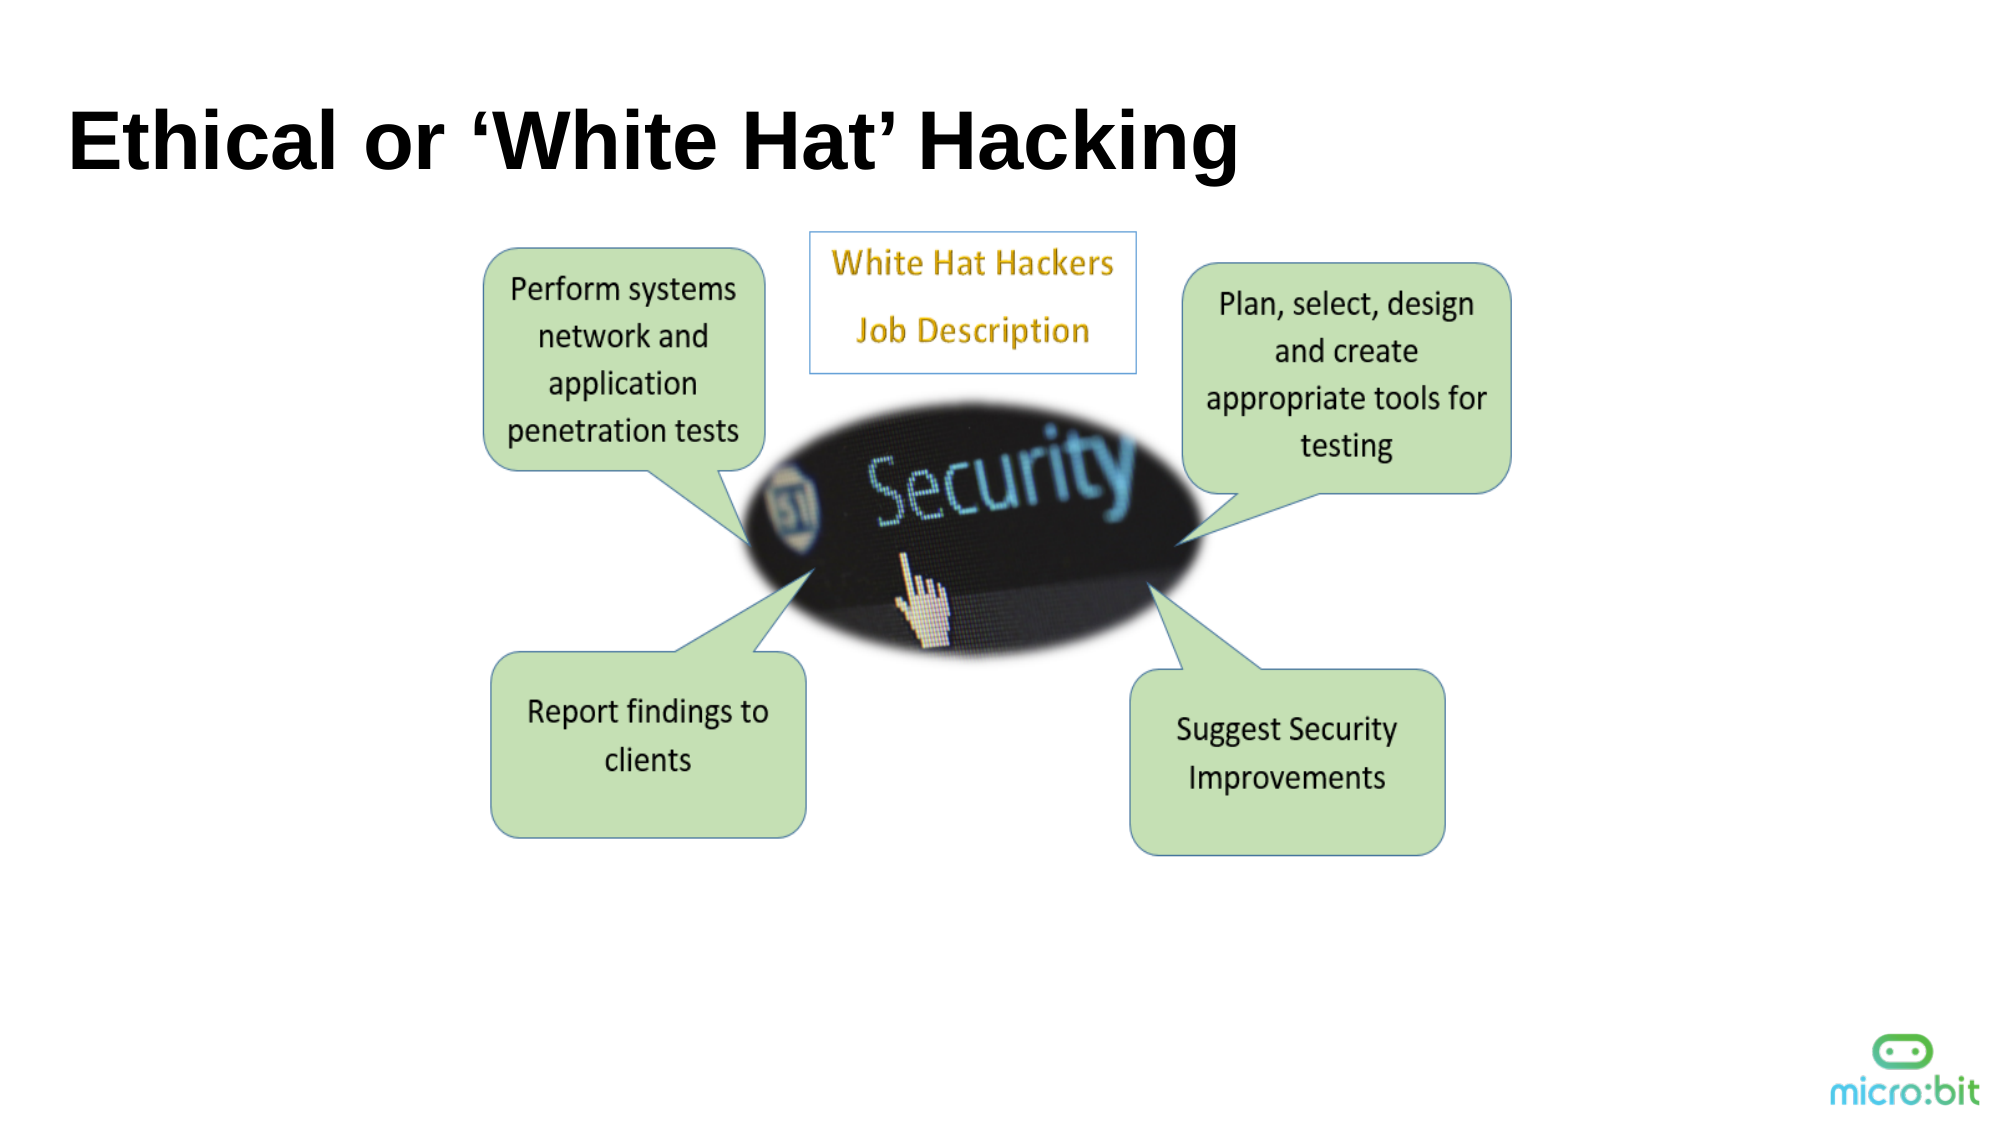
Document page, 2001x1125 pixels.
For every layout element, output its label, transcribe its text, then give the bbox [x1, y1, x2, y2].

text_box Ethical or ‘White Hat’ Hacking [52, 65, 1944, 831]
picture [461, 190, 1539, 890]
picture [1830, 1029, 1980, 1106]
